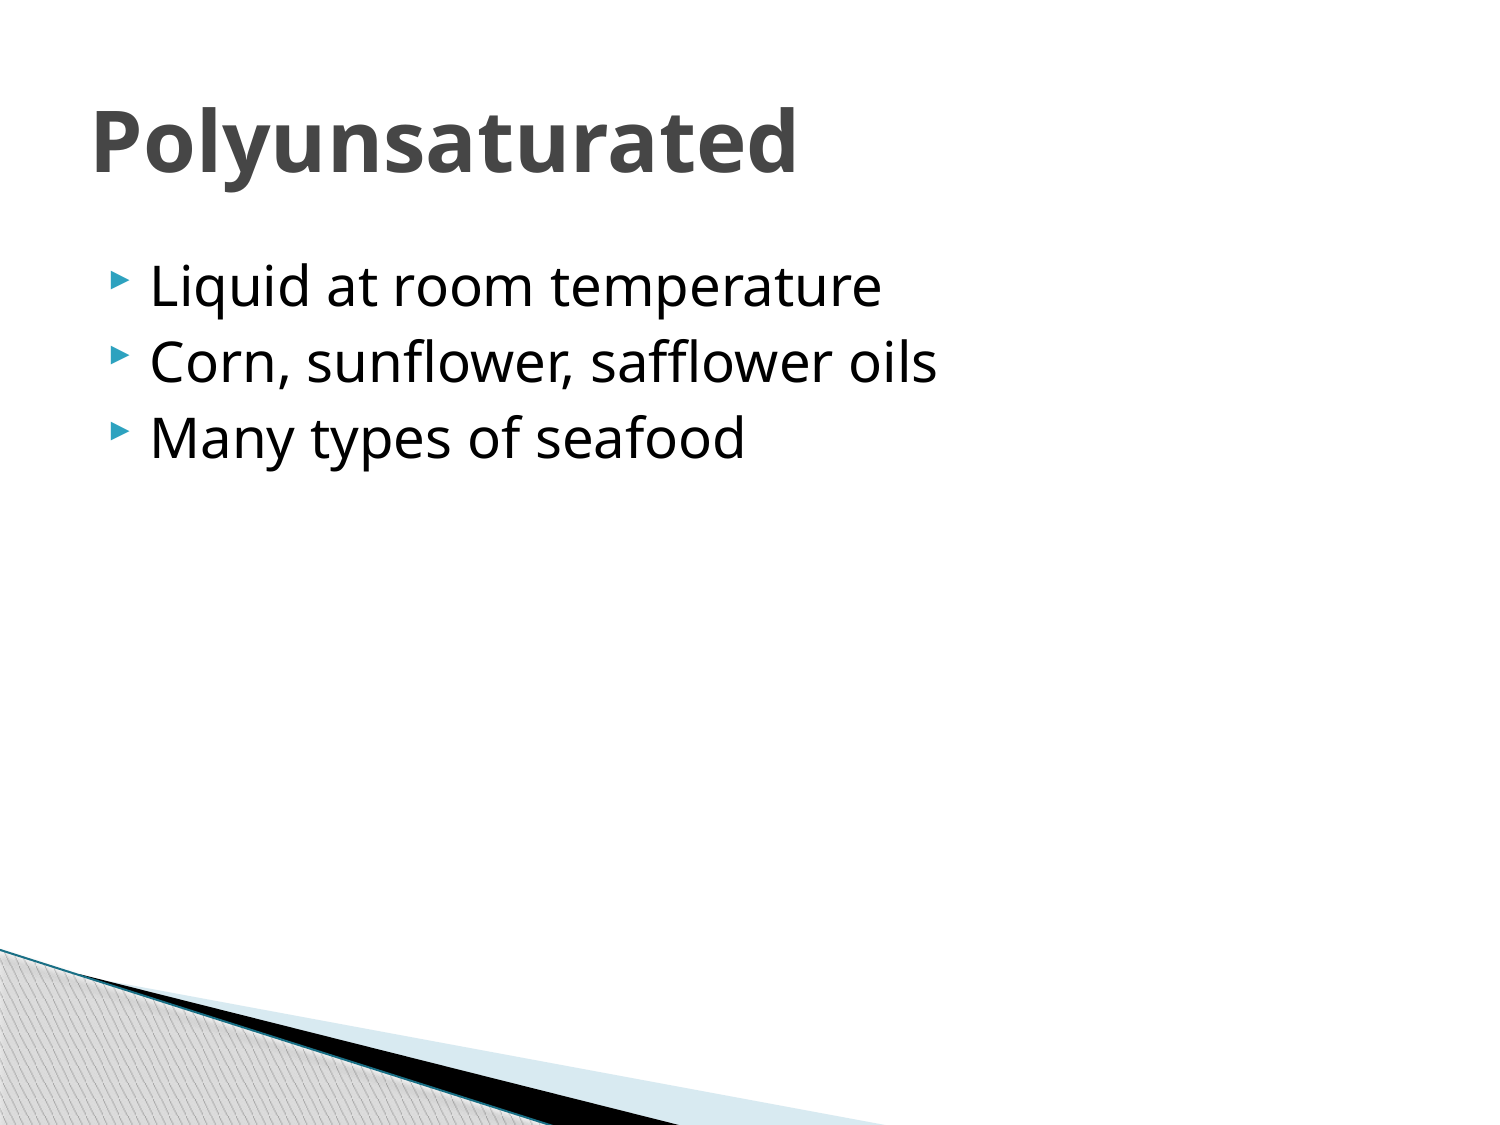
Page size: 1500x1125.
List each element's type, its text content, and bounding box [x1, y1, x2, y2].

list Liquid at room temperature Corn, sunflower, safflower oils Many types of seafood [75, 243, 1425, 986]
title Polyunsaturated [75, 45, 1425, 233]
